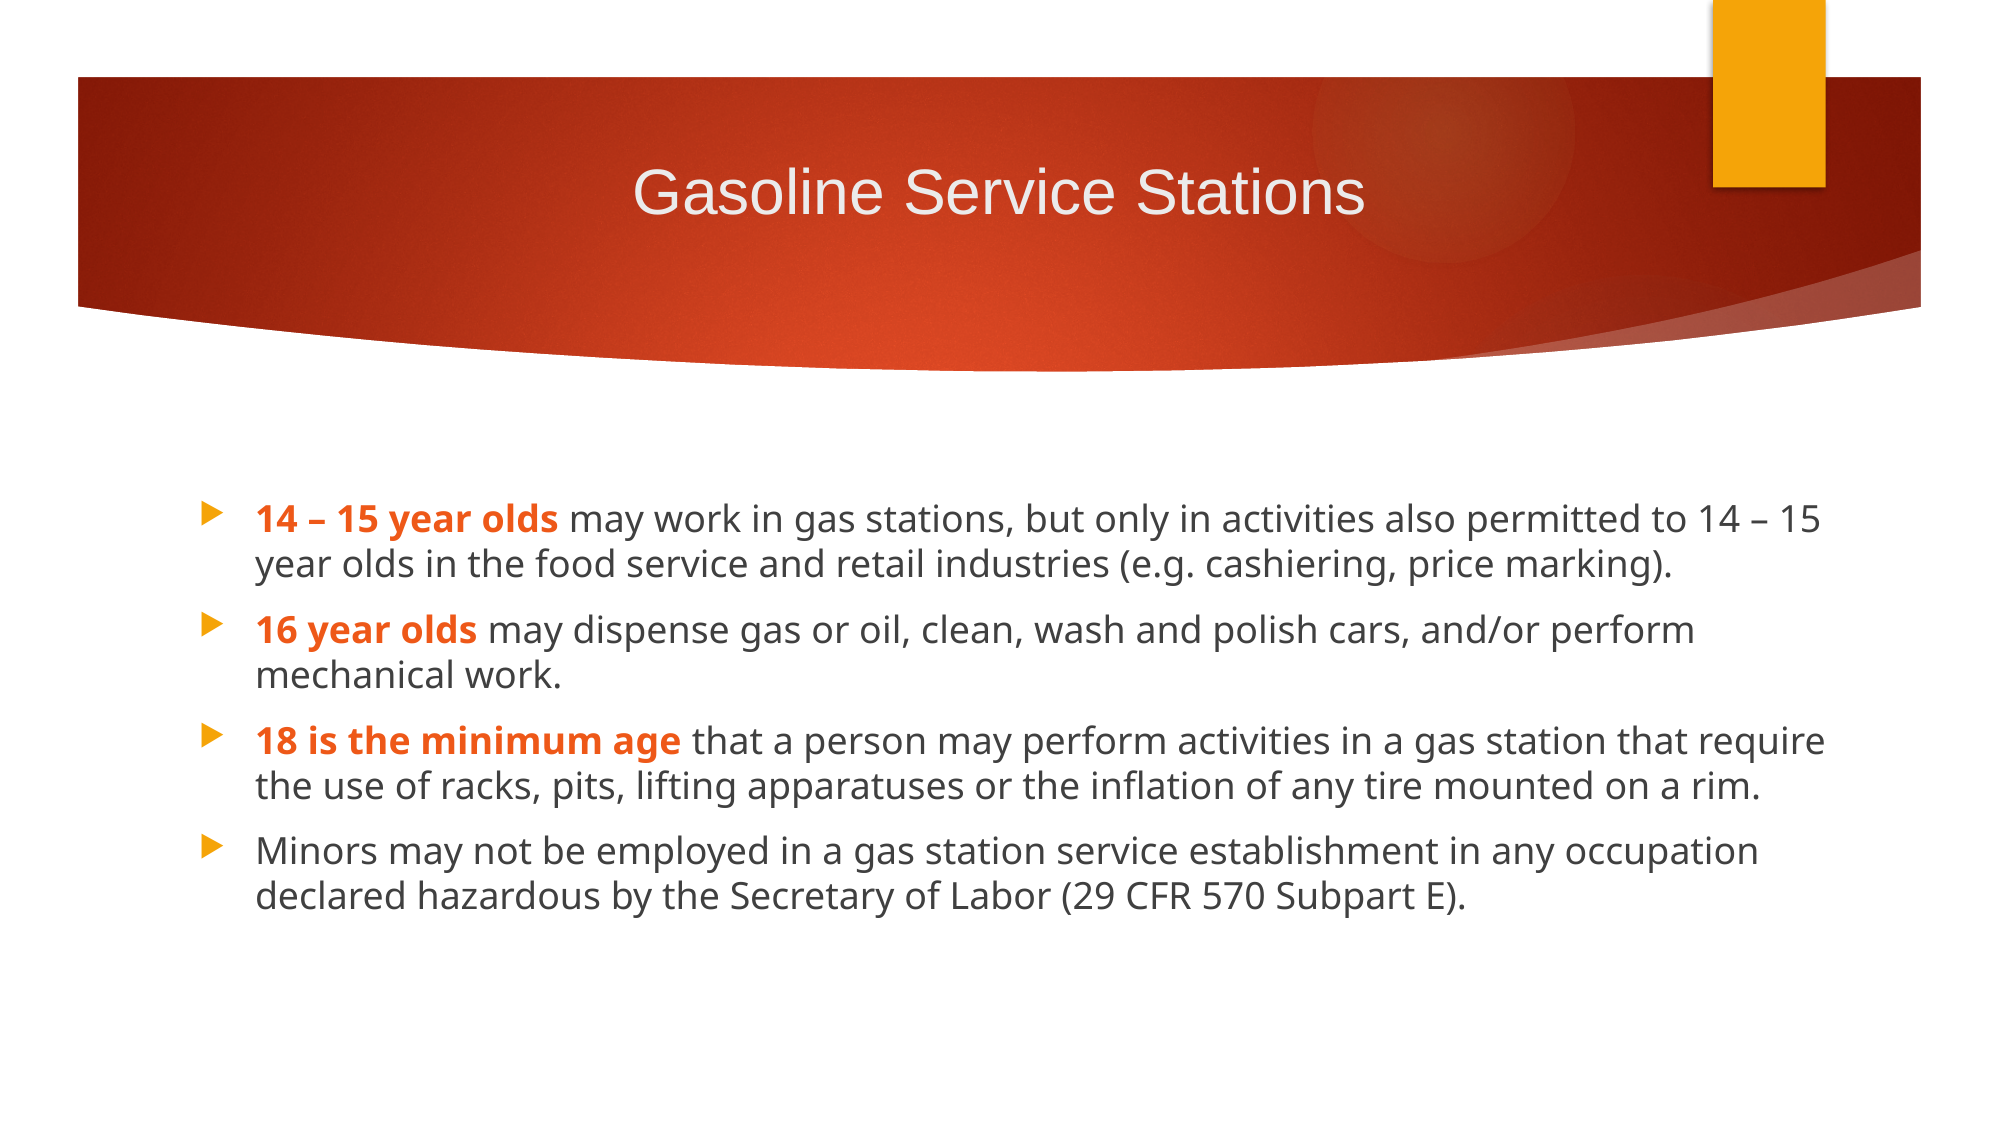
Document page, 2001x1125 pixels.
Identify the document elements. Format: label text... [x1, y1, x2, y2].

list 14 – 15 year olds may work in gas stations, but only in activities also permitted to 14 – 15 year olds in the food service and retail industries (e.g. cashiering, price marking). 16 year olds may dispense gas or oil, clean, wash and polish cars, and/or perform mechanical work. 18 is the minimum age that a person may perform activities in a gas station that require the use of racks, pits, lifting apparatuses or the inflation of any tire mounted on a rim. Minors may not be employed in a gas station service establishment in any occupation declared hazardous by the Secretary of Labor (29 CFR 570 Subpart E). [183, 487, 1863, 985]
title Gasoline Service Stations [137, 141, 1863, 313]
